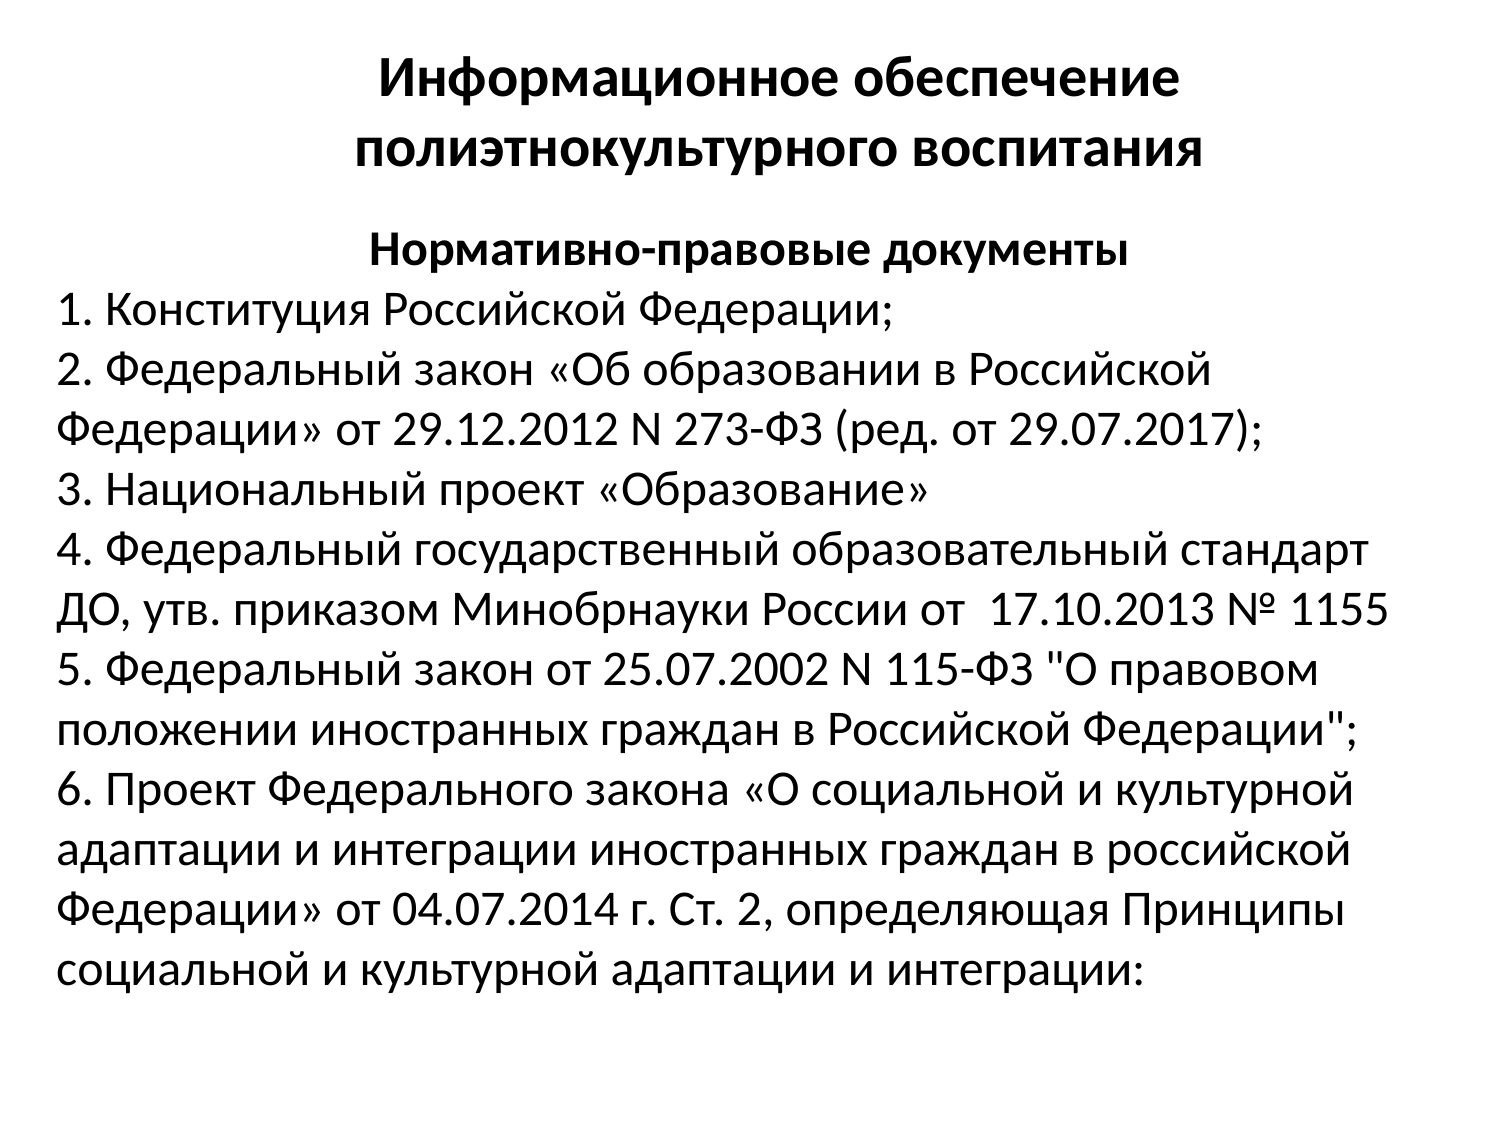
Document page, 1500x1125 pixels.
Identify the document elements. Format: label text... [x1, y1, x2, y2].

text_box Нормативно-правовые документы 1. Конституция Российской Федерации; 2. Федеральный закон «Об образовании в Российской Федерации» от 29.12.2012 N 273-ФЗ (ред. от 29.07.2017); 3. Национальный проект «Образование» 4. Федеральный государственный образовательный стандарт ДО, утв. приказом Минобрнауки России от 17.10.2013 № 1155 5. Федеральный закон от 25.07.2002 N 115-ФЗ "О правовом положении иностранных граждан в Российской Федерации"; 6. Проект Федерального закона «О социальной и культурной адаптации и интеграции иностранных граждан в российской Федерации» от 04.07.2014 г. Ст. 2, определяющая Принципы социальной и культурной адаптации и интеграции: [41, 208, 1459, 1003]
text_box Информационное обеспечение полиэтнокультурного воспитания [112, 30, 1447, 186]
